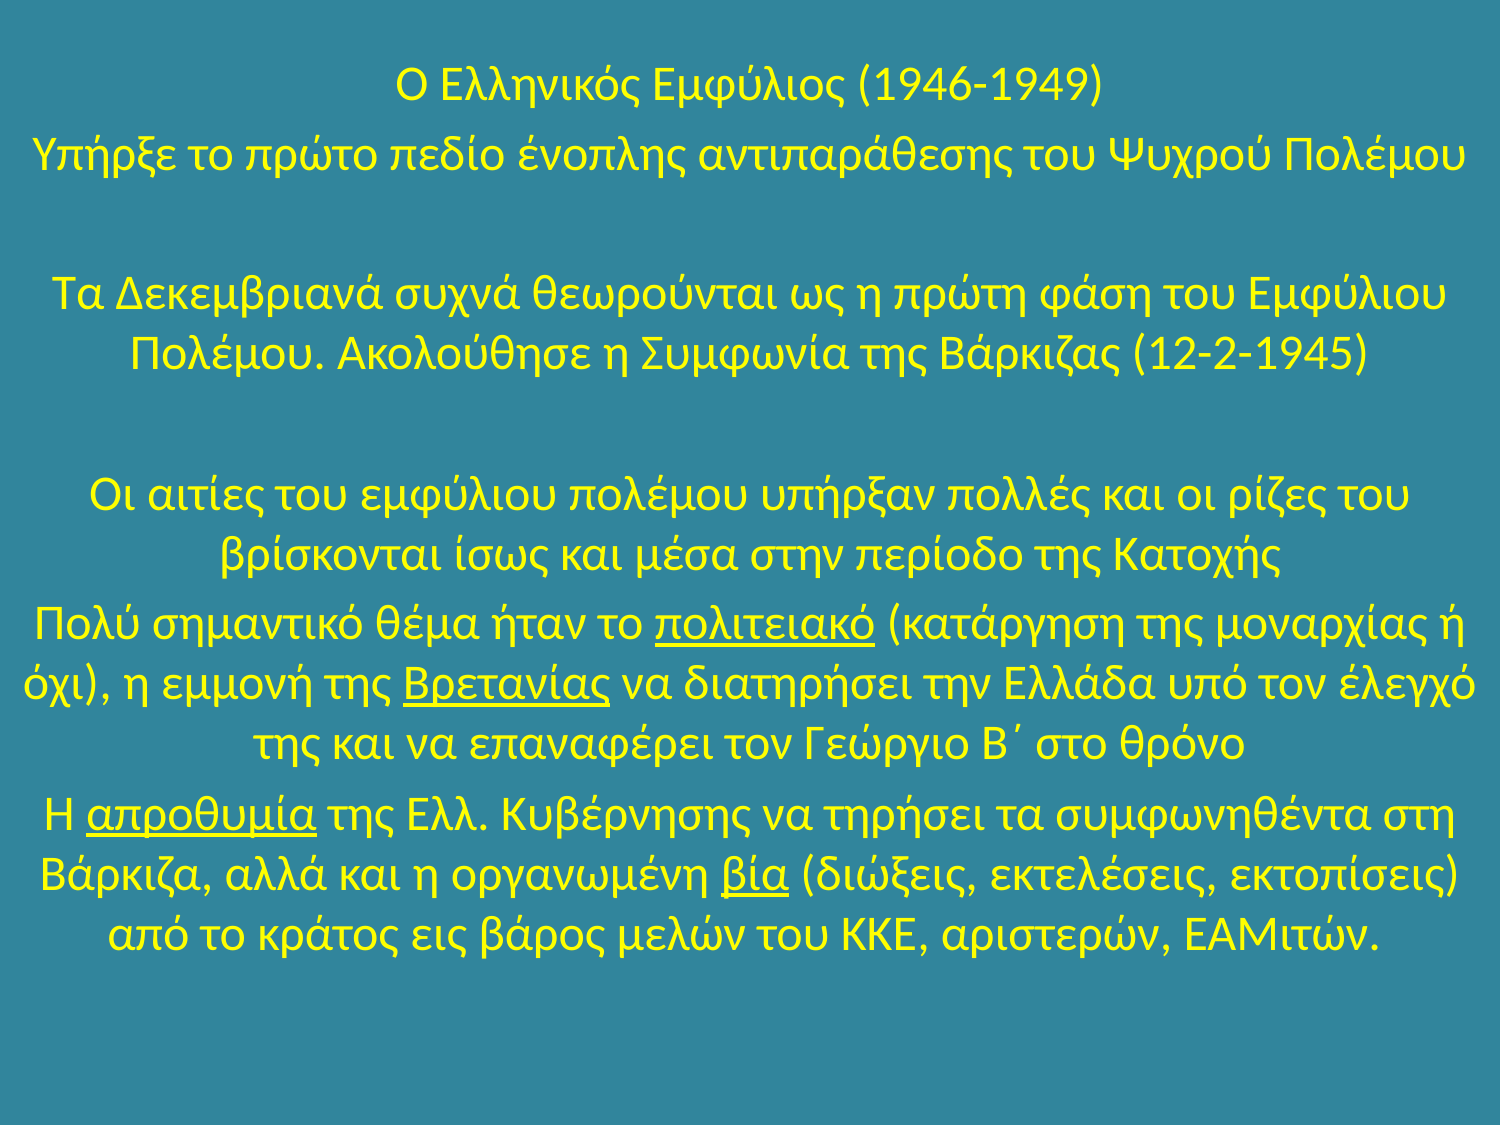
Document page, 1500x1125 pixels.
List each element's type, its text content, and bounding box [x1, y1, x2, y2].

text_box Ο Ελληνικός Εμφύλιος (1946-1949) Υπήρξε το πρώτο πεδίο ένοπλης αντιπαράθεσης του Ψυχρού Πολέμου Τα Δεκεμβριανά συχνά θεωρούνται ως η πρώτη φάση του Εμφύλιου Πολέμου. Ακολούθησε η Συμφωνία της Βάρκιζας (12-2-1945) Οι αιτίες του εμφύλιου πολέμου υπήρξαν πολλές και οι ρίζες του βρίσκονται ίσως και μέσα στην περίοδο της Κατοχής Πολύ σημαντικό θέμα ήταν το πολιτειακό (κατάργηση της μοναρχίας ή όχι), η εμμονή της Βρετανίας να διατηρήσει την Ελλάδα υπό τον έλεγχό της και να επαναφέρει τον Γεώργιο Β΄ στο θρόνο Η απροθυμία της Ελλ. Κυβέρνησης να τηρήσει τα συμφωνηθέντα στη Βάρκιζα, αλλά και η οργανωμένη βία (διώξεις, εκτελέσεις, εκτοπίσεις) από το κράτος εις βάρος μελών του ΚΚΕ, αριστερών, ΕΑΜιτών. [0, 42, 1500, 1125]
